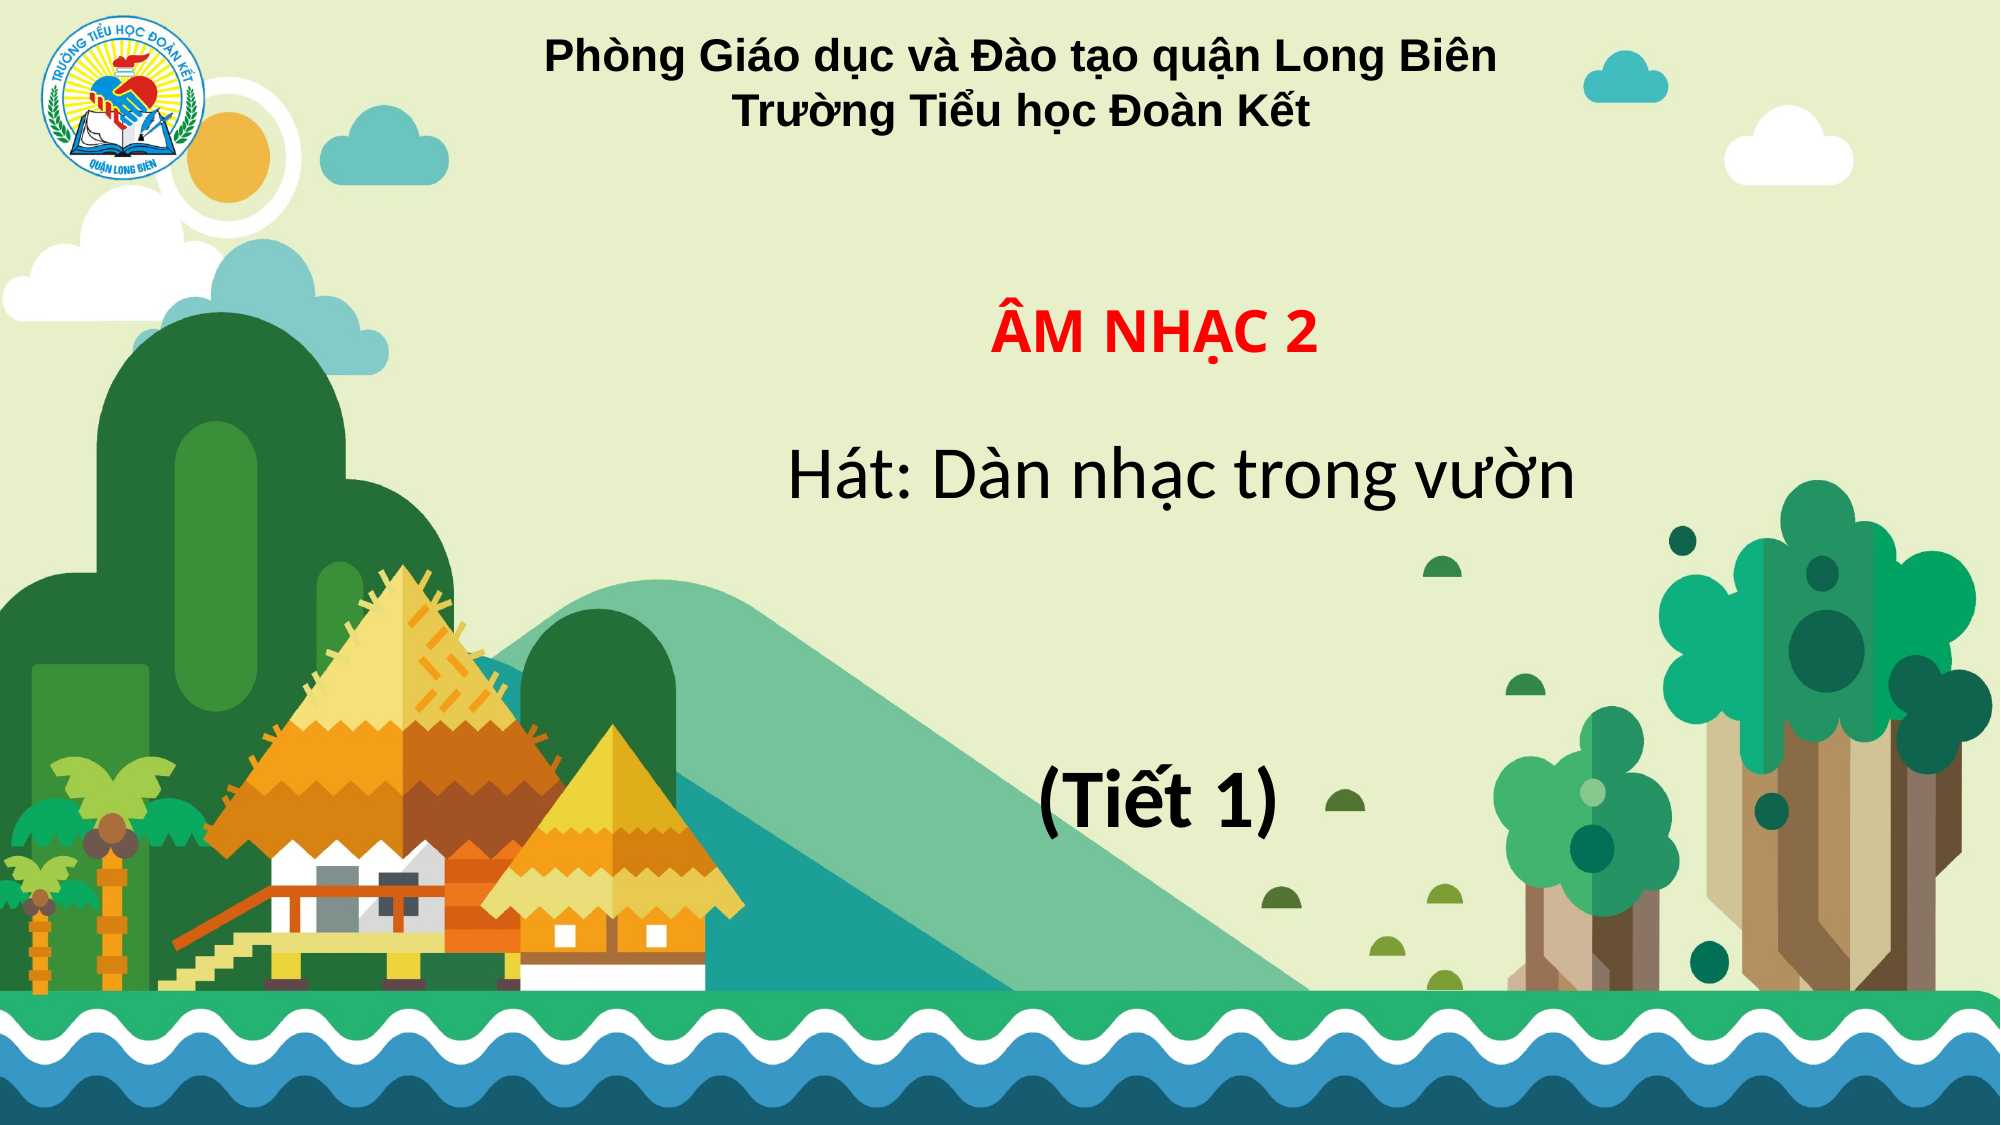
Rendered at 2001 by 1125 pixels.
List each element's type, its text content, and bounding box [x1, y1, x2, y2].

picture [0, 0, 2000, 1125]
text_box Phòng Giáo dục và Đào tạo quận Long Biên Trường Tiểu học Đoàn Kết [528, 17, 1514, 143]
text_box ÂM NHẠC 2 [976, 286, 1334, 372]
text_box Hát: Dàn nhạc trong vườn [738, 416, 1593, 521]
text_box (Tiết 1) [1021, 736, 1407, 852]
